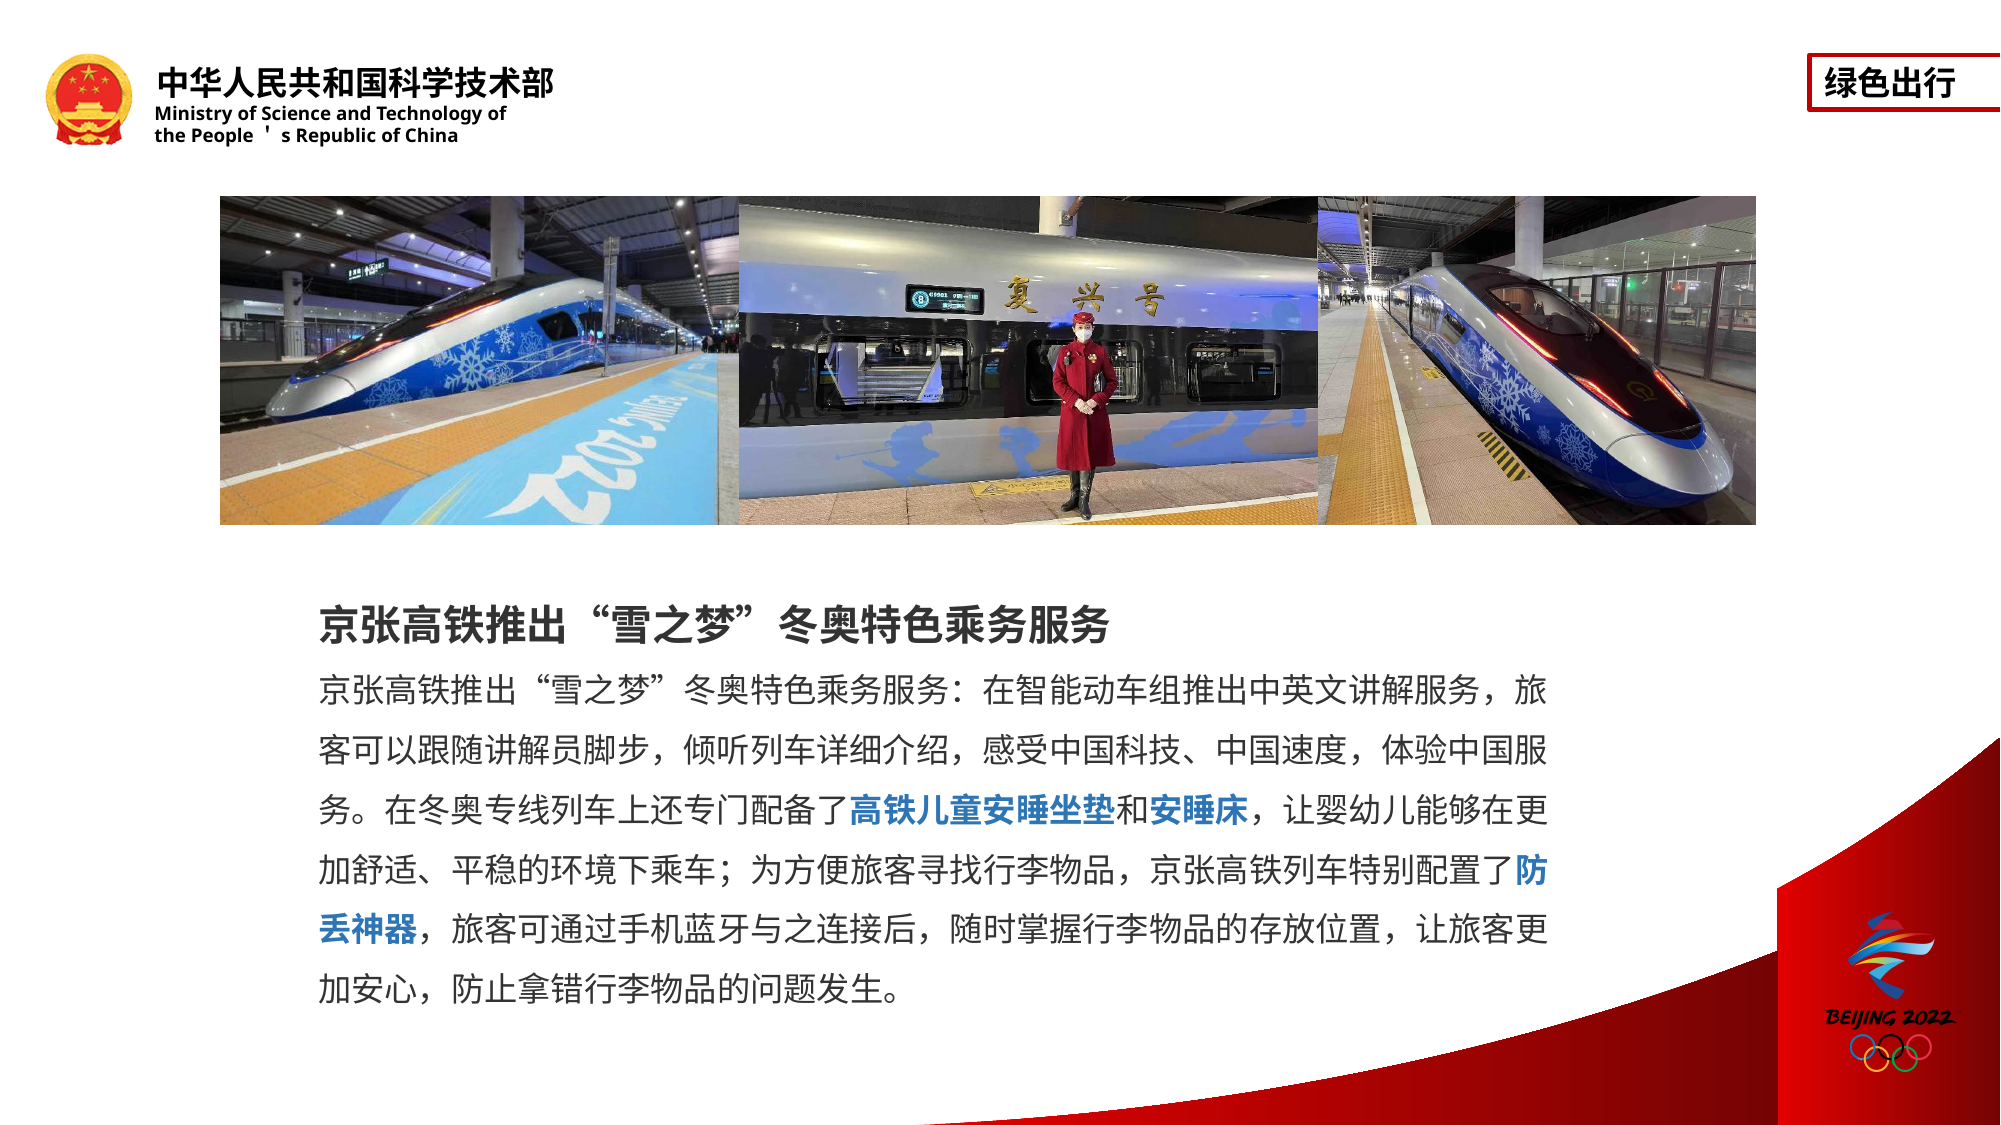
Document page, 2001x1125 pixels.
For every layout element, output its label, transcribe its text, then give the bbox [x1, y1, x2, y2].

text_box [139, 55, 571, 155]
text_box [1776, 737, 2000, 1125]
picture [0, 0, 1756, 525]
text_box 绿色出行 [1809, 55, 2000, 110]
text_box [918, 950, 1779, 1125]
picture [1825, 911, 1961, 1072]
text_box 京张高铁推出“雪之梦”冬奥特色乘务服务 京张高铁推出“雪之梦”冬奥特色乘务服务：在智能动车组推出中英文讲解服务，旅客可以跟随讲解员脚步，倾听列车详细介绍，感受中国科技、中国速度，体验中国服务。在冬奥专线列车上还专门配备了高铁儿童安睡坐垫和安睡床，让婴幼儿能够在更加舒适、平稳的环境下乘车；为方便旅客寻找行李物品，京张高铁列车特别配置了防丢神器，旅客可通过手机蓝牙与之连接后，随时掌握行李物品的存放位置，让旅客更加安心，防止拿错行李物品的问题发生。 [303, 566, 1593, 1016]
